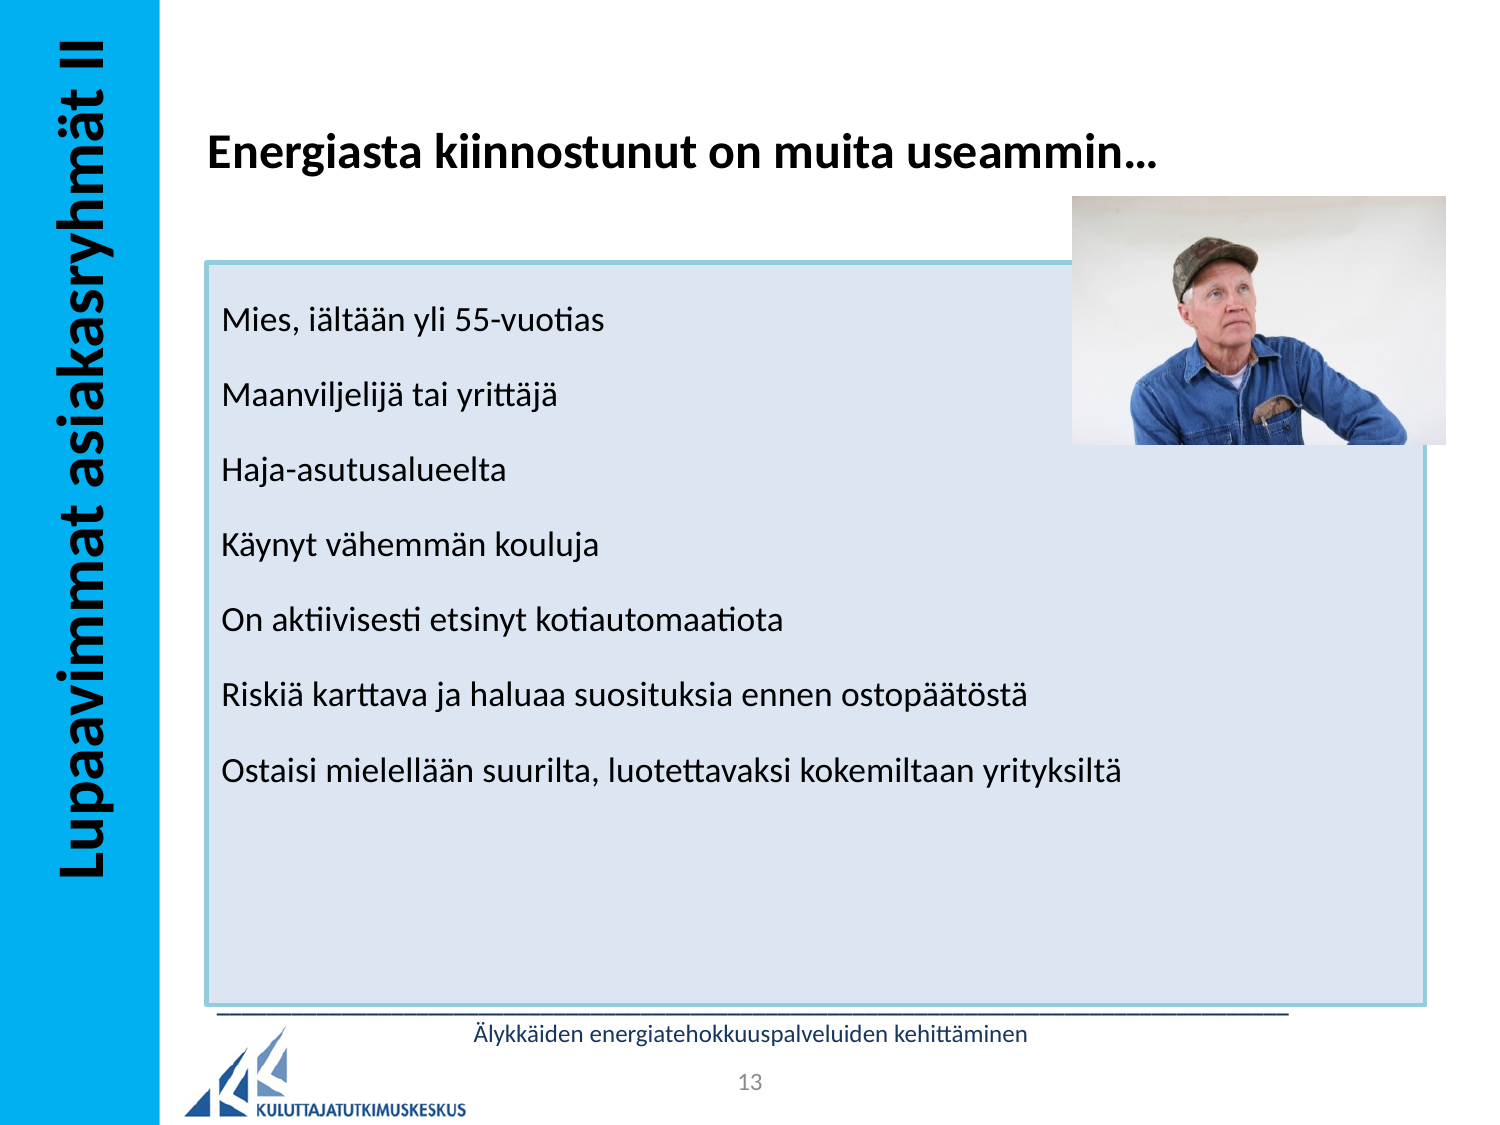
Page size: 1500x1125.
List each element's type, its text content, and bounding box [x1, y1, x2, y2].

list Mies, iältään yli 55-vuotias Maanviljelijä tai yrittäjä Haja-asutusalueelta Käynyt vähemmän kouluja On aktiivisesti etsinyt kotiautomaatiota Riskiä karttava ja haluaa suosituksia ennen ostopäätöstä Ostaisi mielellään suurilta, luotettavaksi kokemiltaan yrityksiltä [206, 262, 1425, 916]
slide_number 13 [575, 1050, 925, 1111]
footer ______________________________________________________________________________________ Älykkäiden energiatehokkuuspalveluiden kehittäminen [160, 916, 1500, 1118]
text_box Lupaavimmat asiakasryhmät II [0, 7, 160, 1125]
text_box [0, 0, 161, 916]
title Energiasta kiinnostunut on muita useammin… [192, 54, 1459, 243]
picture [1072, 195, 1446, 445]
